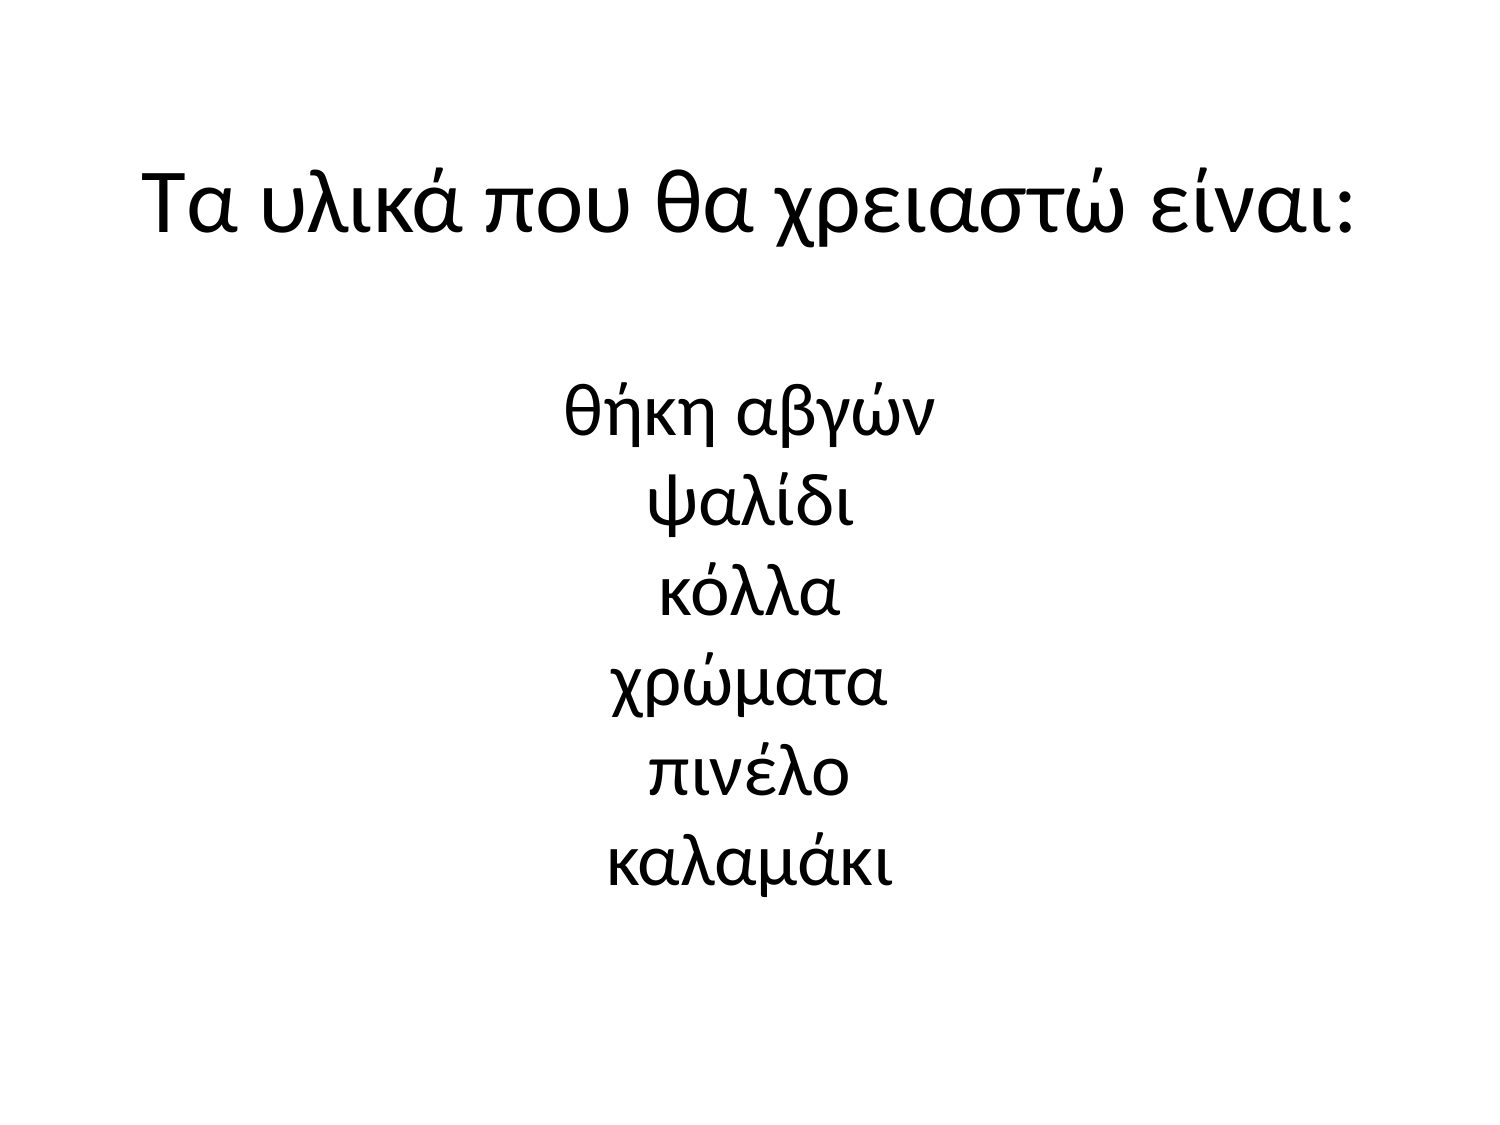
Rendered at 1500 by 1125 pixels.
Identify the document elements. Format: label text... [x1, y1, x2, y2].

title Τα υλικά που θα χρειαστώ είναι: θήκη αβγών ψαλίδι κόλλα χρώματα πινέλο καλαμάκι [75, 45, 1425, 997]
